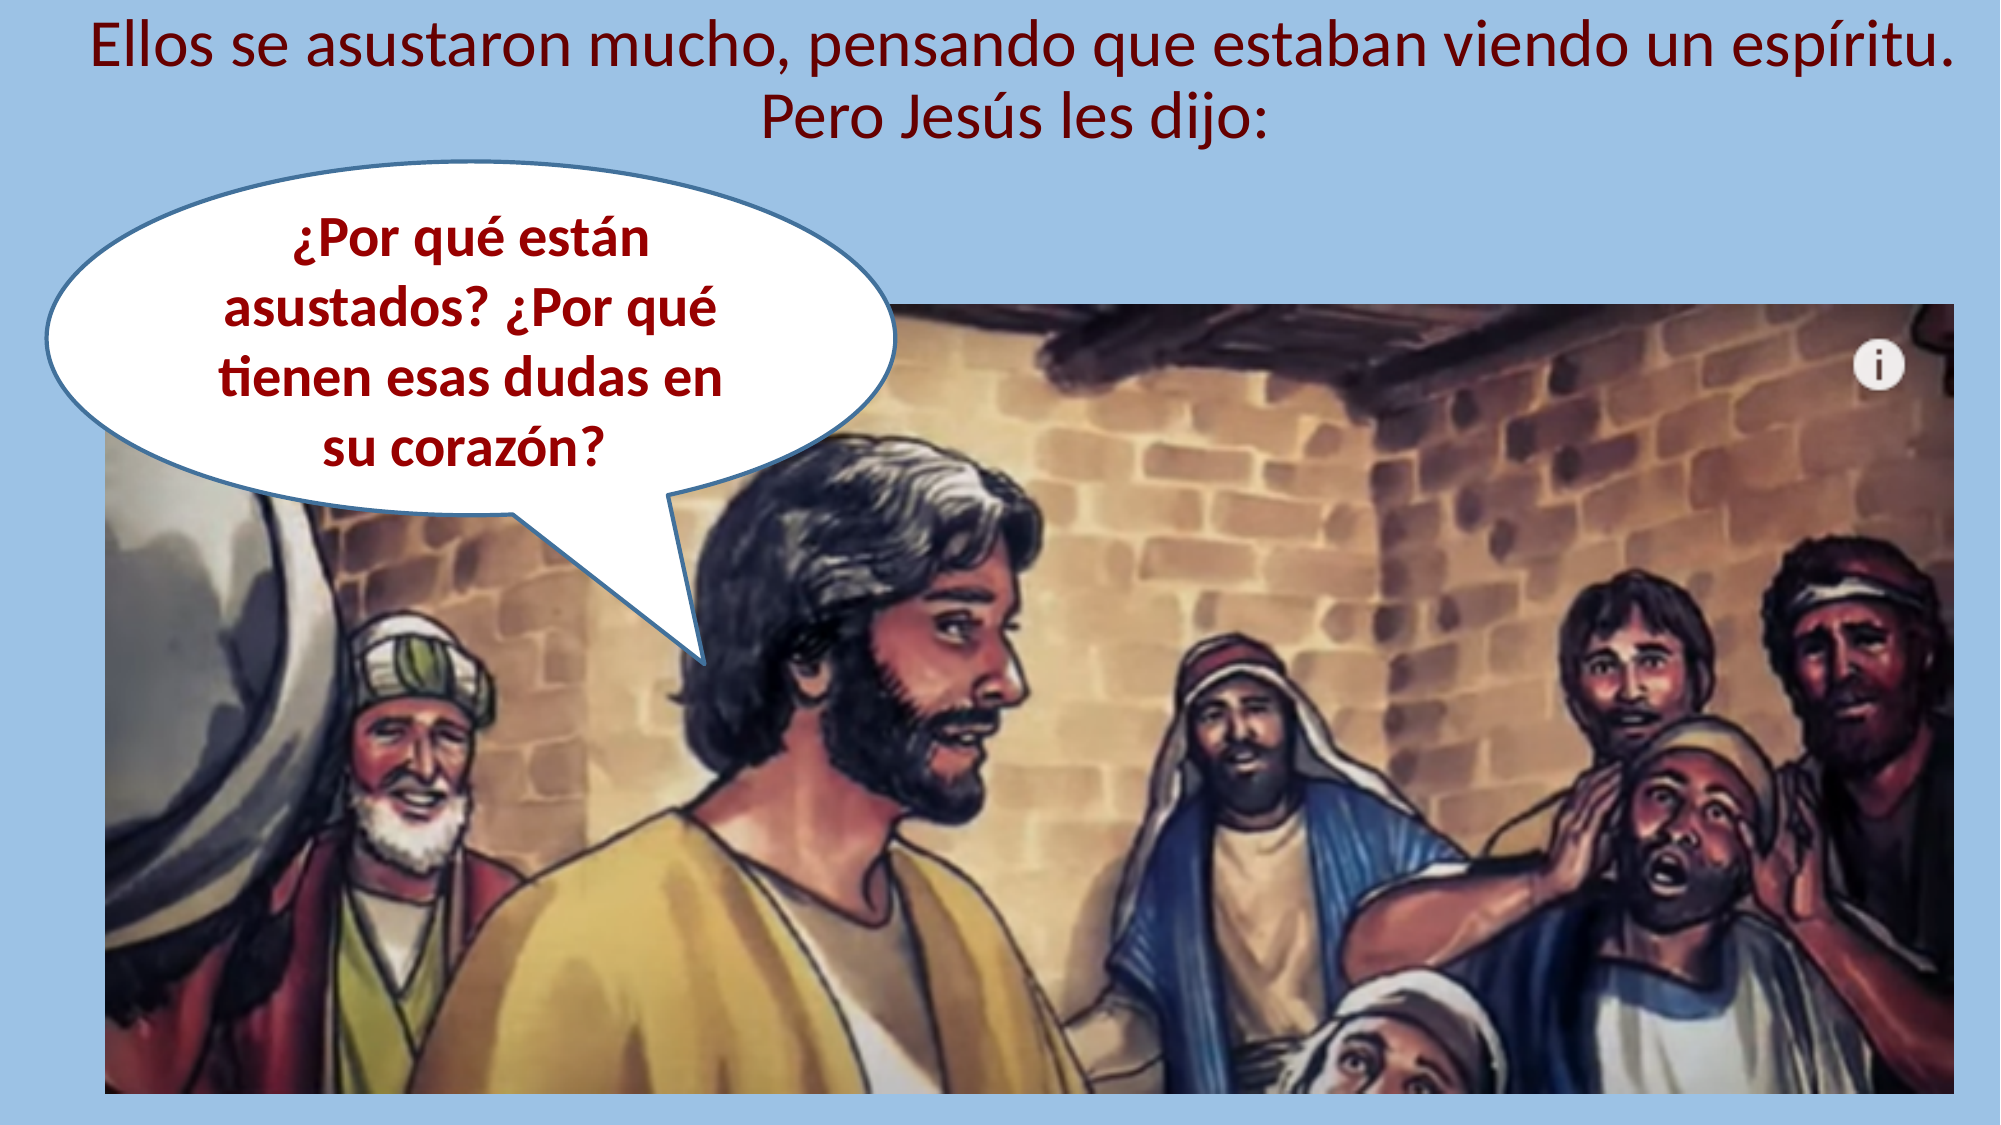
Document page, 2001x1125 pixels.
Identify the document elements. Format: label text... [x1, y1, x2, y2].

text_box ¿Por qué están asustados? ¿Por qué tienen esas dudas en su corazón? [46, 161, 888, 425]
picture [104, 304, 1954, 1094]
title Ellos se asustaron mucho, pensando que estaban viendo un espíritu. Pero Jesús les dijo: [46, 0, 2000, 162]
